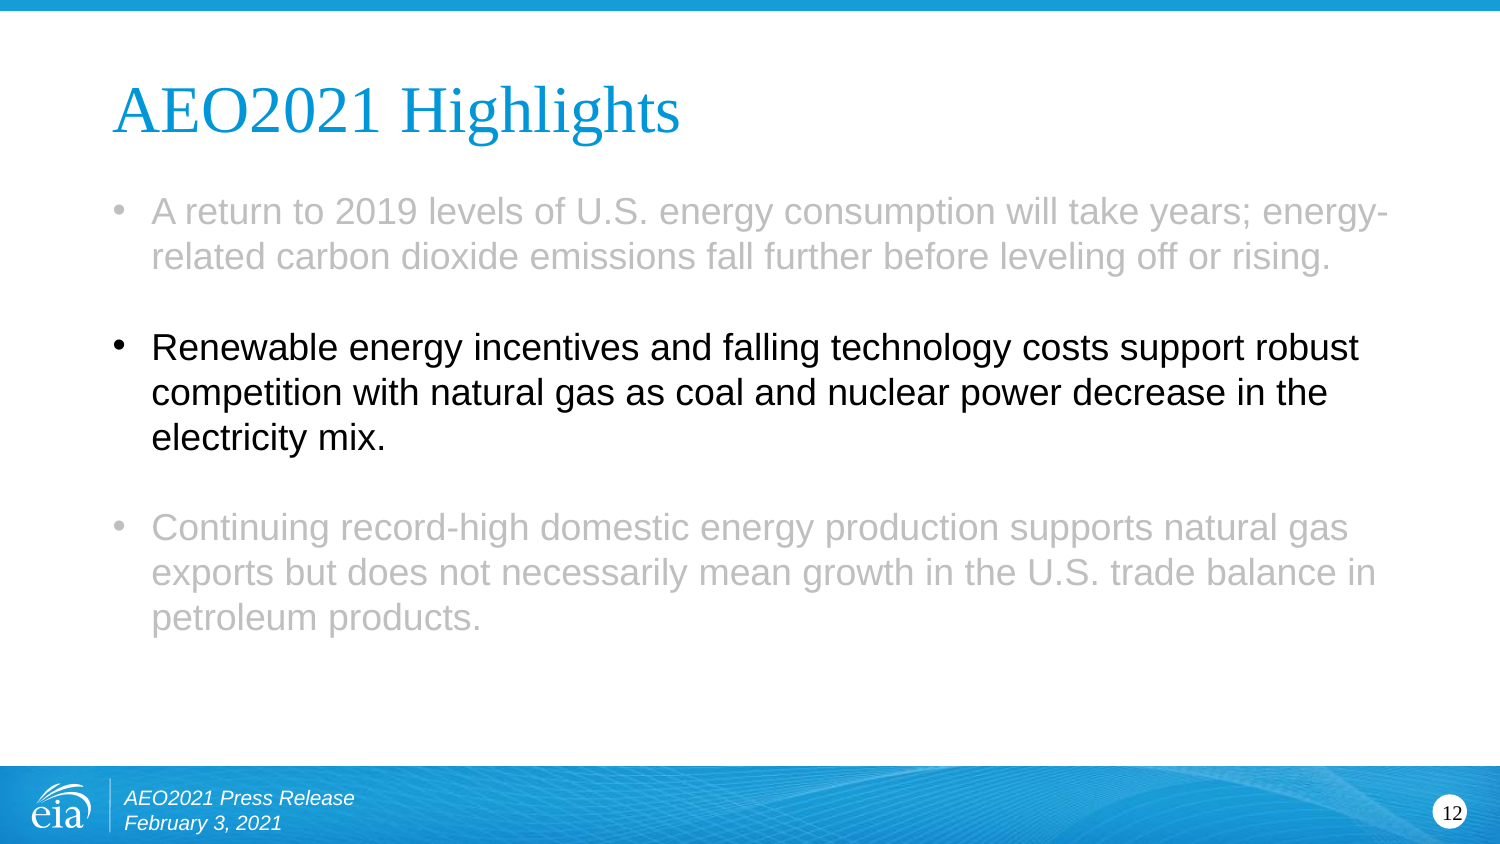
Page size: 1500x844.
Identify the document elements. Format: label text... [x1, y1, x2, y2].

title AEO2021 Highlights [112, 80, 1425, 146]
picture [0, 766, 1500, 844]
footer AEO2021 Press Release February 3, 2021 [109, 786, 571, 835]
slide_number 12 [1421, 789, 1485, 835]
list A return to 2019 levels of U.S. energy consumption will take years; energy-related carbon dioxide emissions fall further before leveling off or rising. Renewable energy incentives and falling technology costs support robust competition with natural gas as coal and nuclear power decrease in the electricity mix. Continuing record-high domestic energy production supports natural gas exports but does not necessarily mean growth in the U.S. trade balance in petroleum products. [112, 186, 1437, 704]
